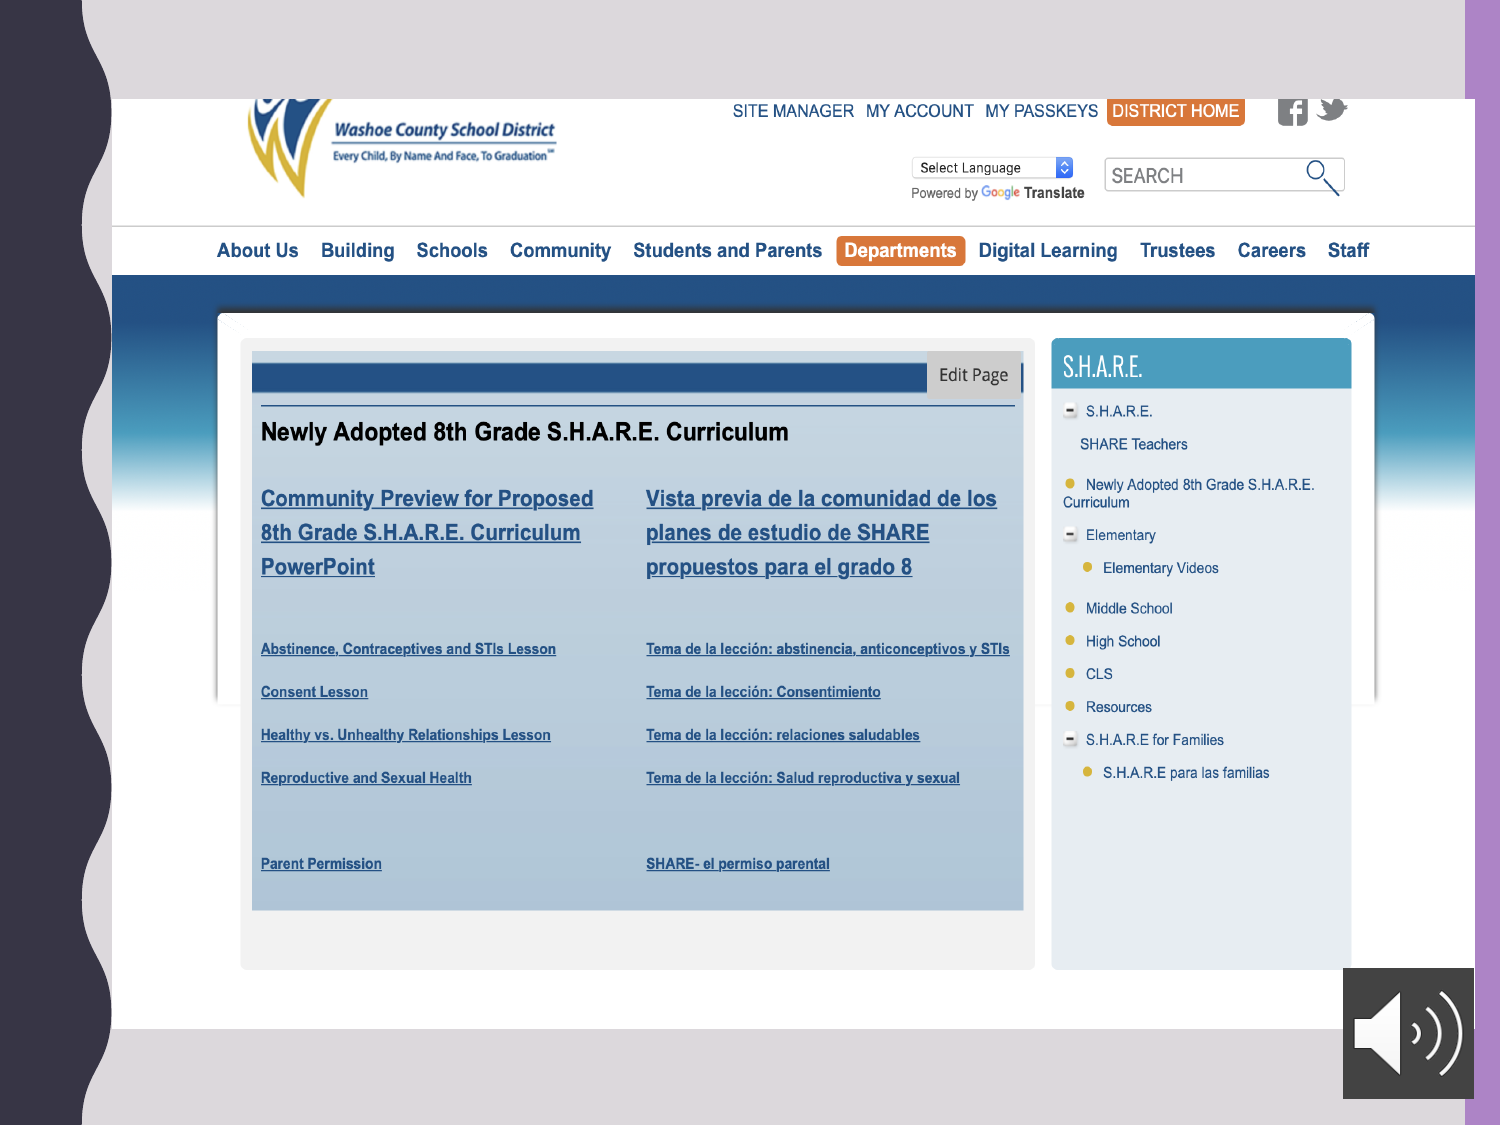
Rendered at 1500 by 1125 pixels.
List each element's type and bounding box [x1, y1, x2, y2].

picture [112, 99, 1475, 1100]
